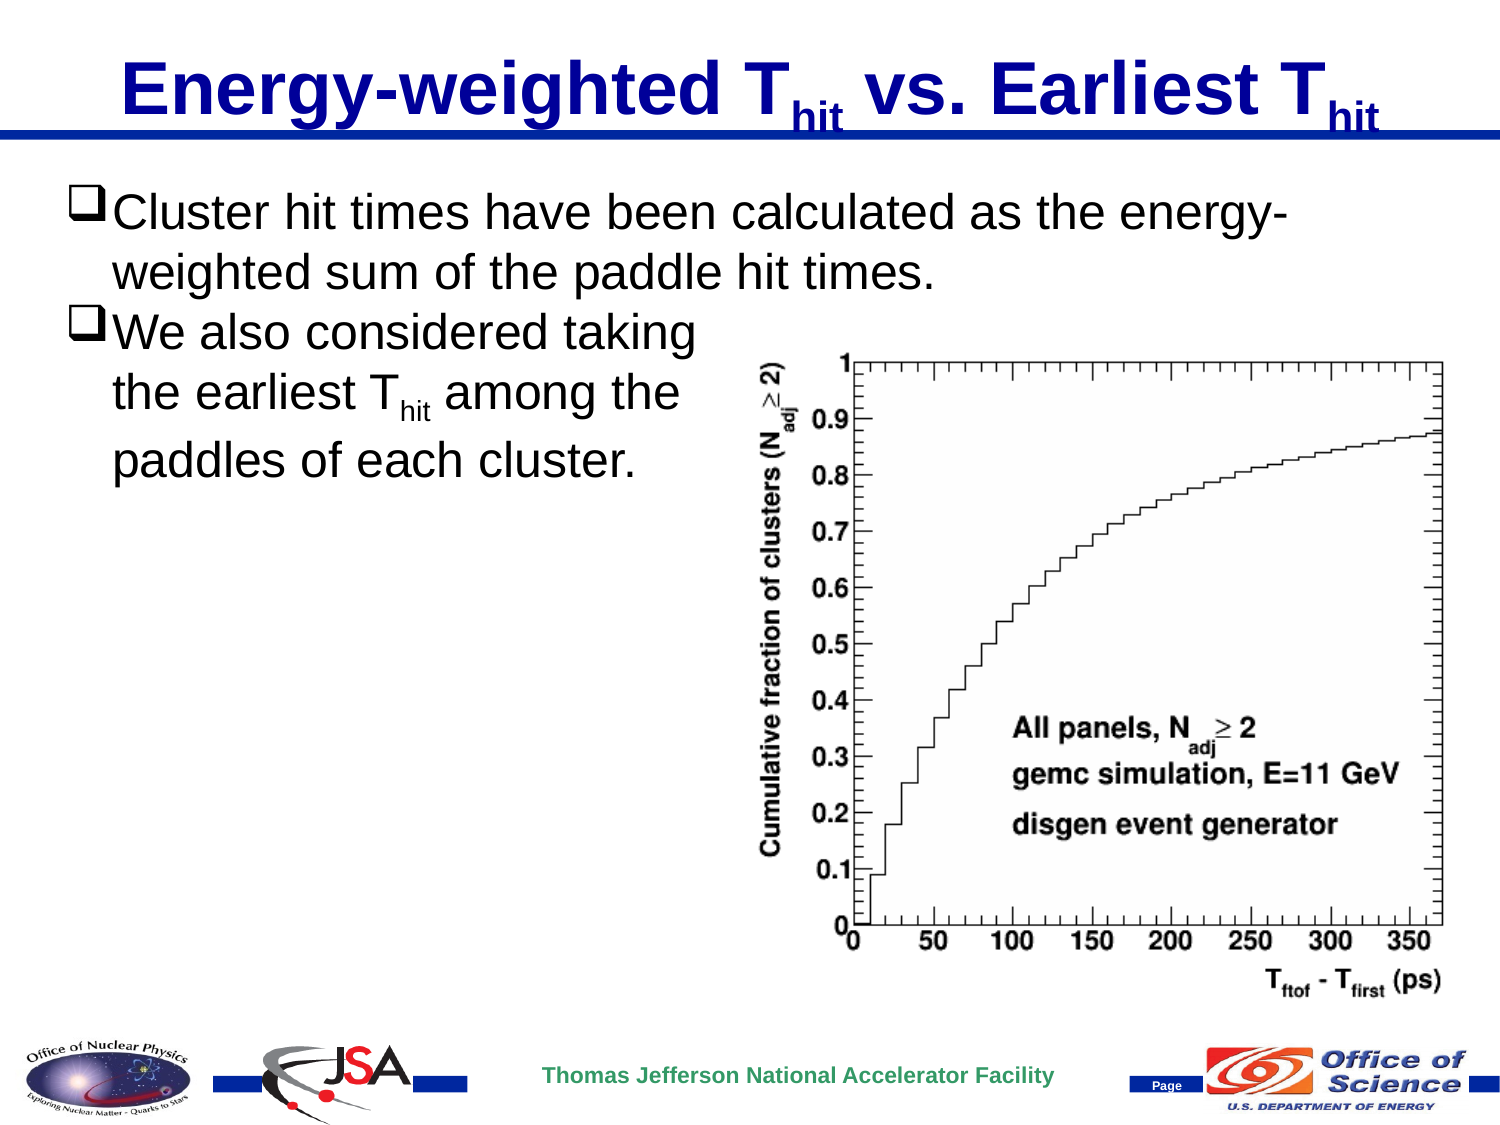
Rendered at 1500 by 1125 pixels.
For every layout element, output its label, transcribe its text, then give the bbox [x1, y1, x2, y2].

picture [1203, 1043, 1469, 1114]
title Energy-weighted Thit vs. Earliest Thit [75, 44, 1425, 129]
text_box Cluster hit times have been calculated as the energy-weighted sum of the paddle hit times. We also considered taking the earliest Thit among the paddles of each cluster. [50, 171, 1445, 540]
picture [744, 306, 1479, 1009]
picture [262, 1045, 413, 1125]
picture [0, 1037, 213, 1125]
